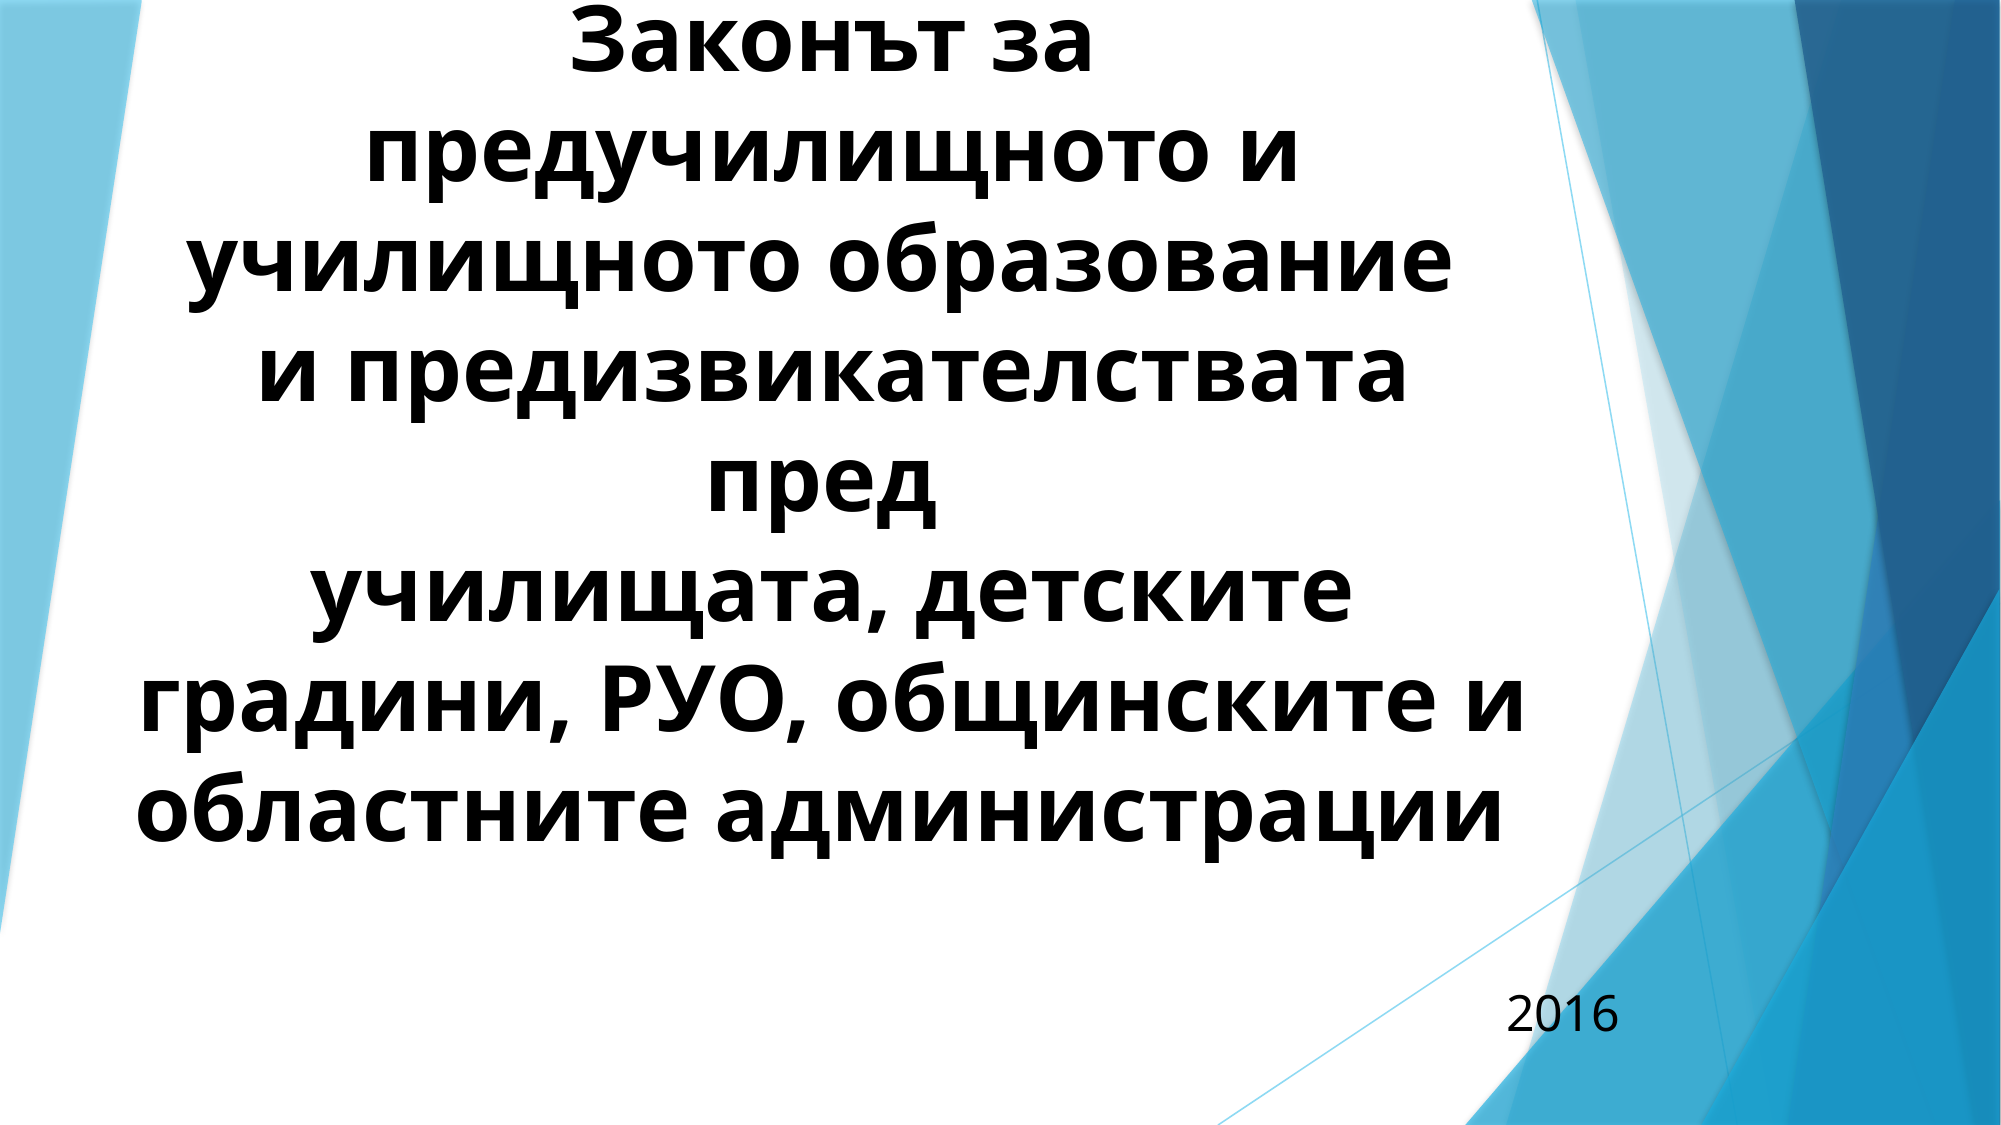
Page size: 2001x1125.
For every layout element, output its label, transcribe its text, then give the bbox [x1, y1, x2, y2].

subtitle 2016 [104, 731, 1648, 1066]
title Законът за предучилищното и училищното образование и предизвикателствата пред училищата, детските градини, РУО, общинските и областните администрации [117, 104, 1550, 731]
